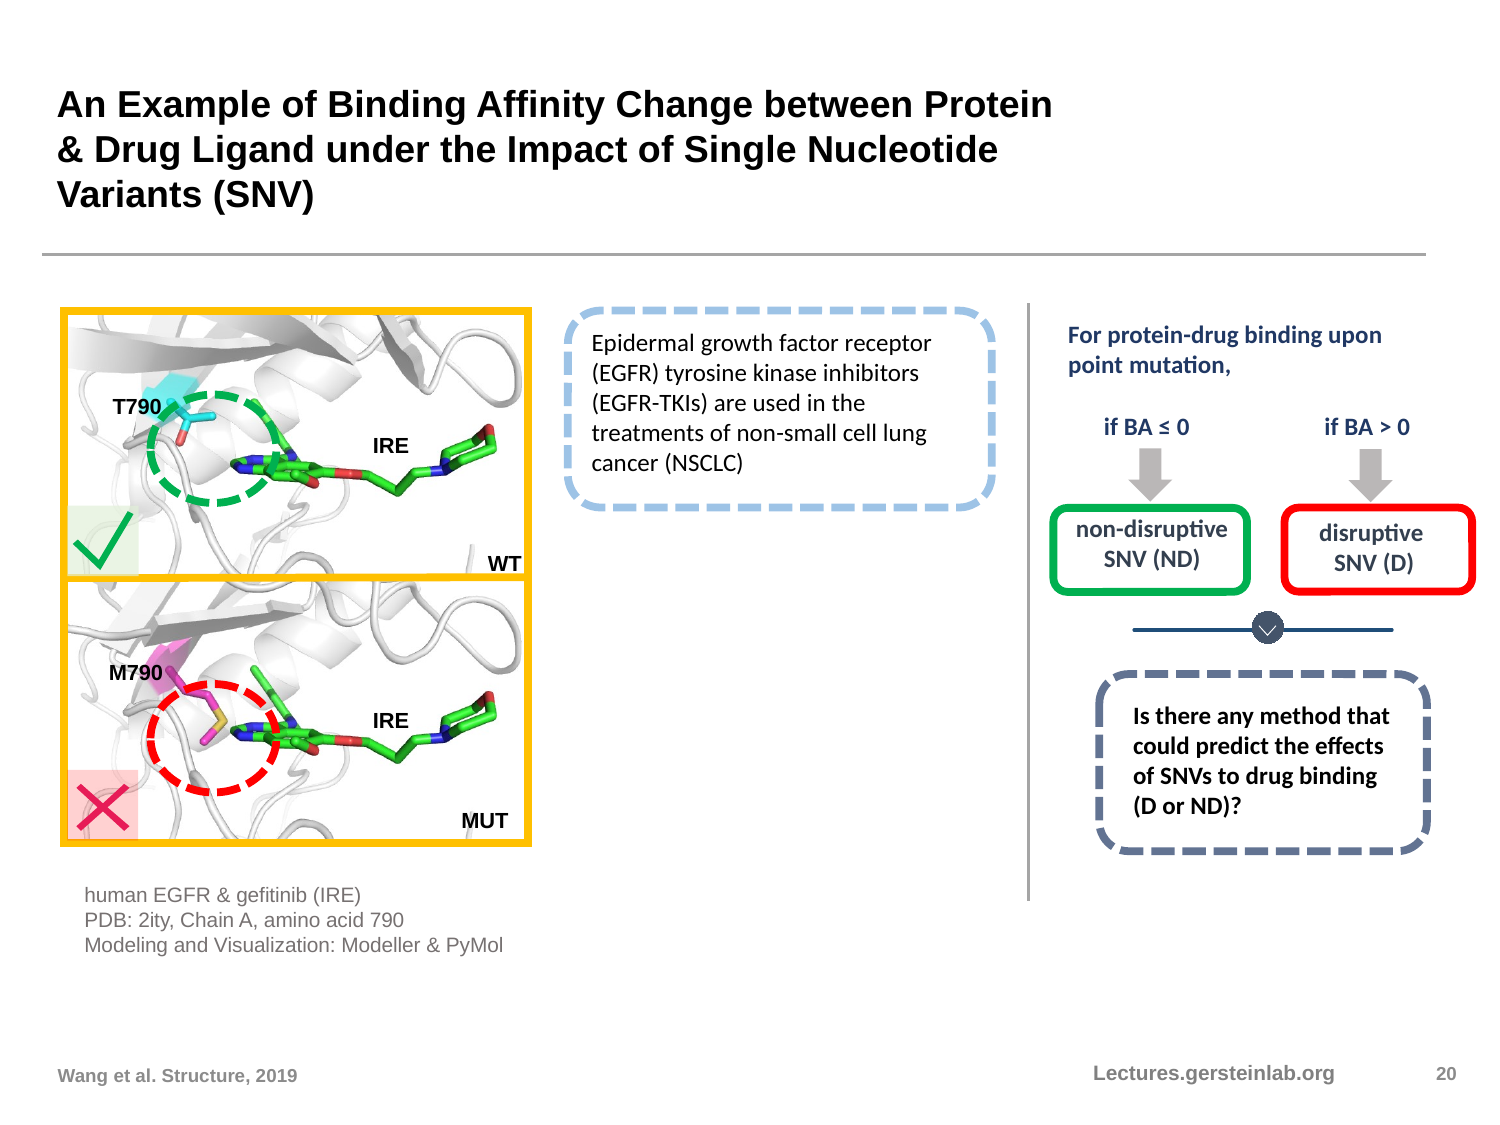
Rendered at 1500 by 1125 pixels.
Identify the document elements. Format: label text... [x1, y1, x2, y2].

text_box human EGFR & gefitinib (IRE) PDB: 2ity, Chain A, amino acid 790 Modeling and Visualization: Modeller & PyMol [69, 873, 539, 964]
picture [64, 310, 550, 844]
slide_number 20 [1083, 1015, 1473, 1125]
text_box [1050, 505, 1254, 592]
text_box [577, 309, 983, 319]
text_box [1345, 448, 1396, 504]
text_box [1246, 498, 1280, 757]
text_box [566, 321, 991, 509]
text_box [1099, 674, 1427, 852]
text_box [1276, 507, 1473, 592]
text_box For protein-drug binding upon point mutation, [1053, 311, 1449, 386]
text_box [1125, 447, 1175, 504]
text_box An Example of Binding Affinity Change between Protein & Drug Ligand under the Impact of Single Nucleotide Variants (SNV) [41, 72, 1096, 222]
text_box Epidermal growth factor receptor (EGFR) tyrosine kinase inhibitors (EGFR-TKIs) are used in the treatments of non-small cell lung cancer (NSCLC) [576, 319, 996, 484]
footer Wang et al. Structure, 2019 [0, 1047, 516, 1103]
